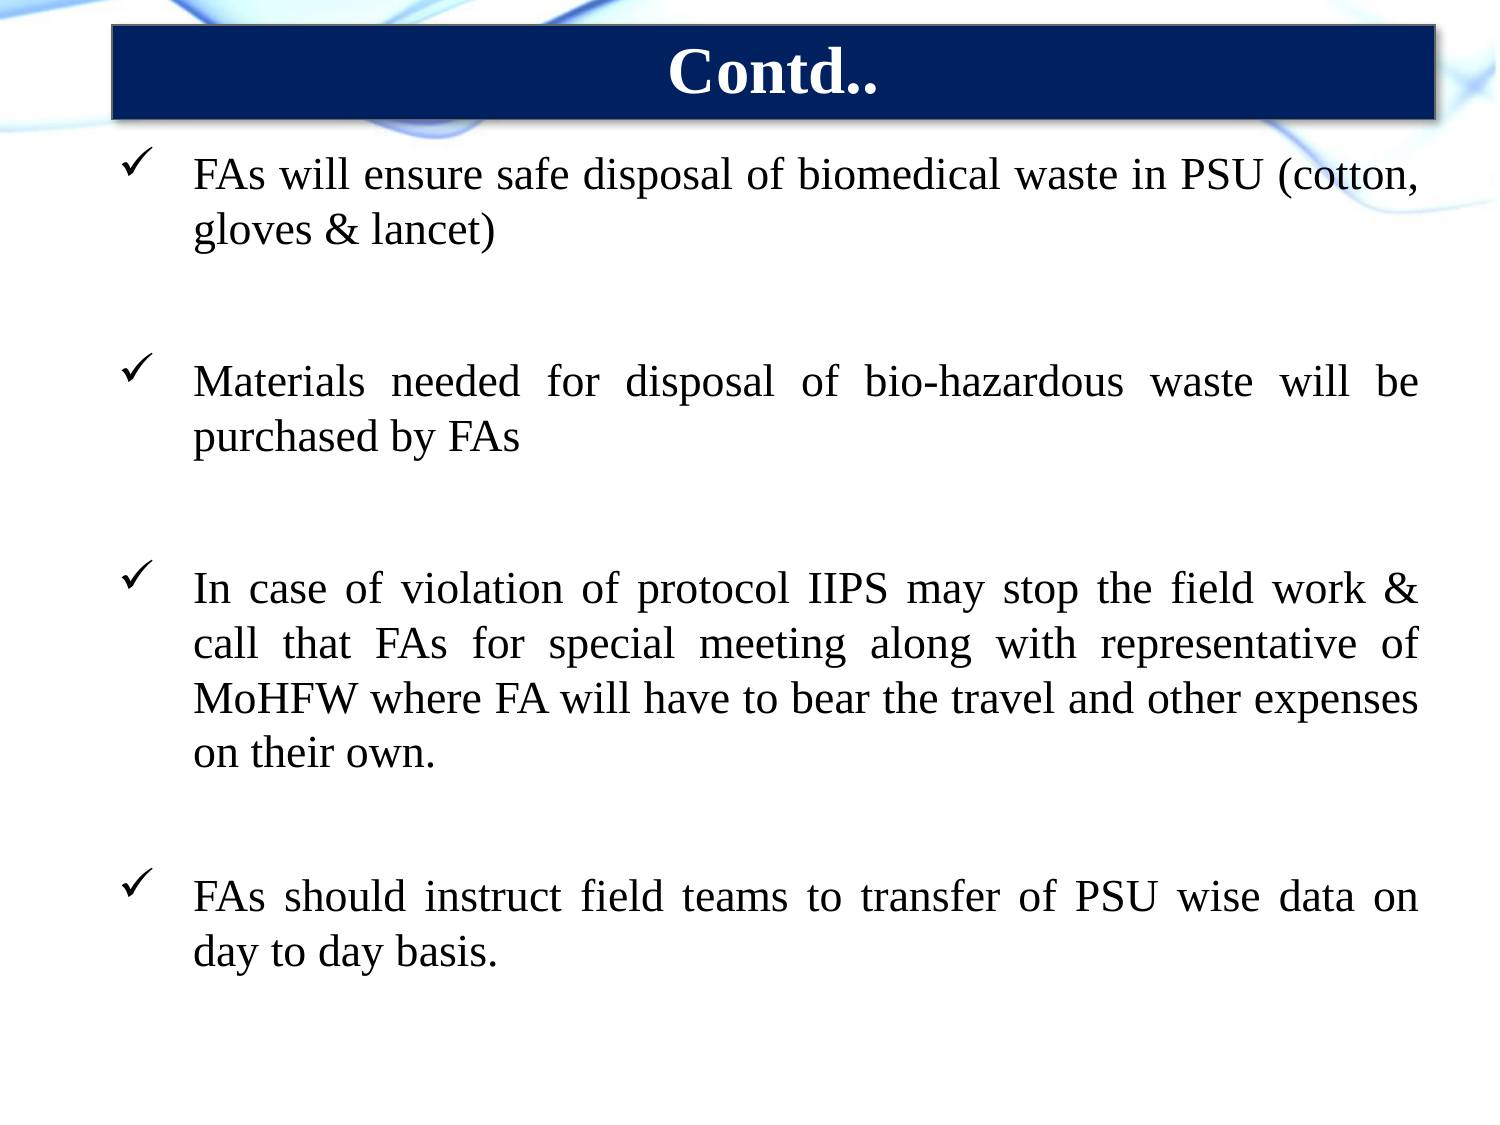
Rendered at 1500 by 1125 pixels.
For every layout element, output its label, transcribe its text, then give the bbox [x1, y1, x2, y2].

text_box FAs will ensure safe disposal of biomedical waste in PSU (cotton, gloves & lancet) Materials needed for disposal of bio-hazardous waste will be purchased by FAs In case of violation of protocol IIPS may stop the field work & call that FAs for special meeting along with representative of MoHFW where FA will have to bear the travel and other expenses on their own. FAs should instruct field teams to transfer of PSU wise data on day to day basis. [85, 136, 1435, 983]
picture [0, 0, 1500, 1125]
text_box Contd.. [112, 24, 1435, 120]
